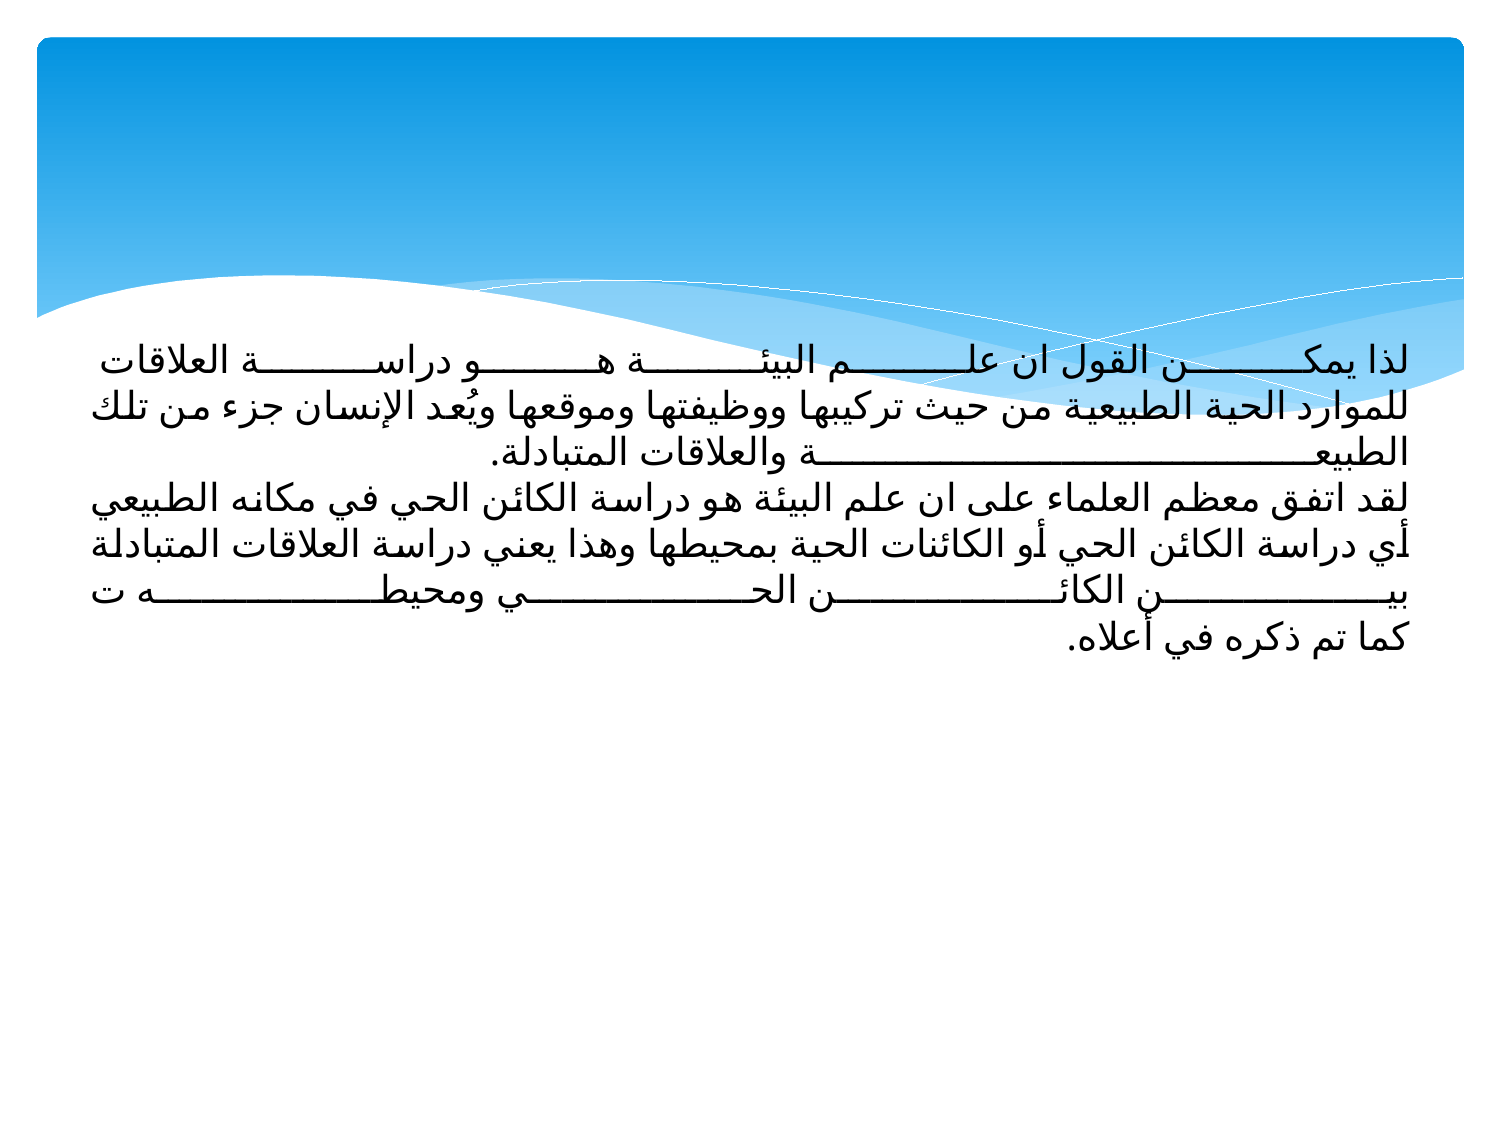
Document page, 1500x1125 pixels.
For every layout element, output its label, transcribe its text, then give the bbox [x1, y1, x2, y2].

title لذا يمكن القول ان علم البيئة هو دراسة العلاقات للموارد الحية الطبيعية من حيث تركيبها ووظيفتها وموقعها ويُعد الإنسان جزء من تلك الطبيعة والعلاقات المتبادلة. لقد اتفق معظم العلماء على ان علم البيئة هو دراسة الكائن الحي في مكانه الطبيعي أي دراسة الكائن الحي أو الكائنات الحية بمحيطها وهذا يعني دراسة العلاقات المتبادلة بين الكائن الحي ومحيطه ت كما تم ذكره في أعلاه. [75, 324, 1425, 668]
